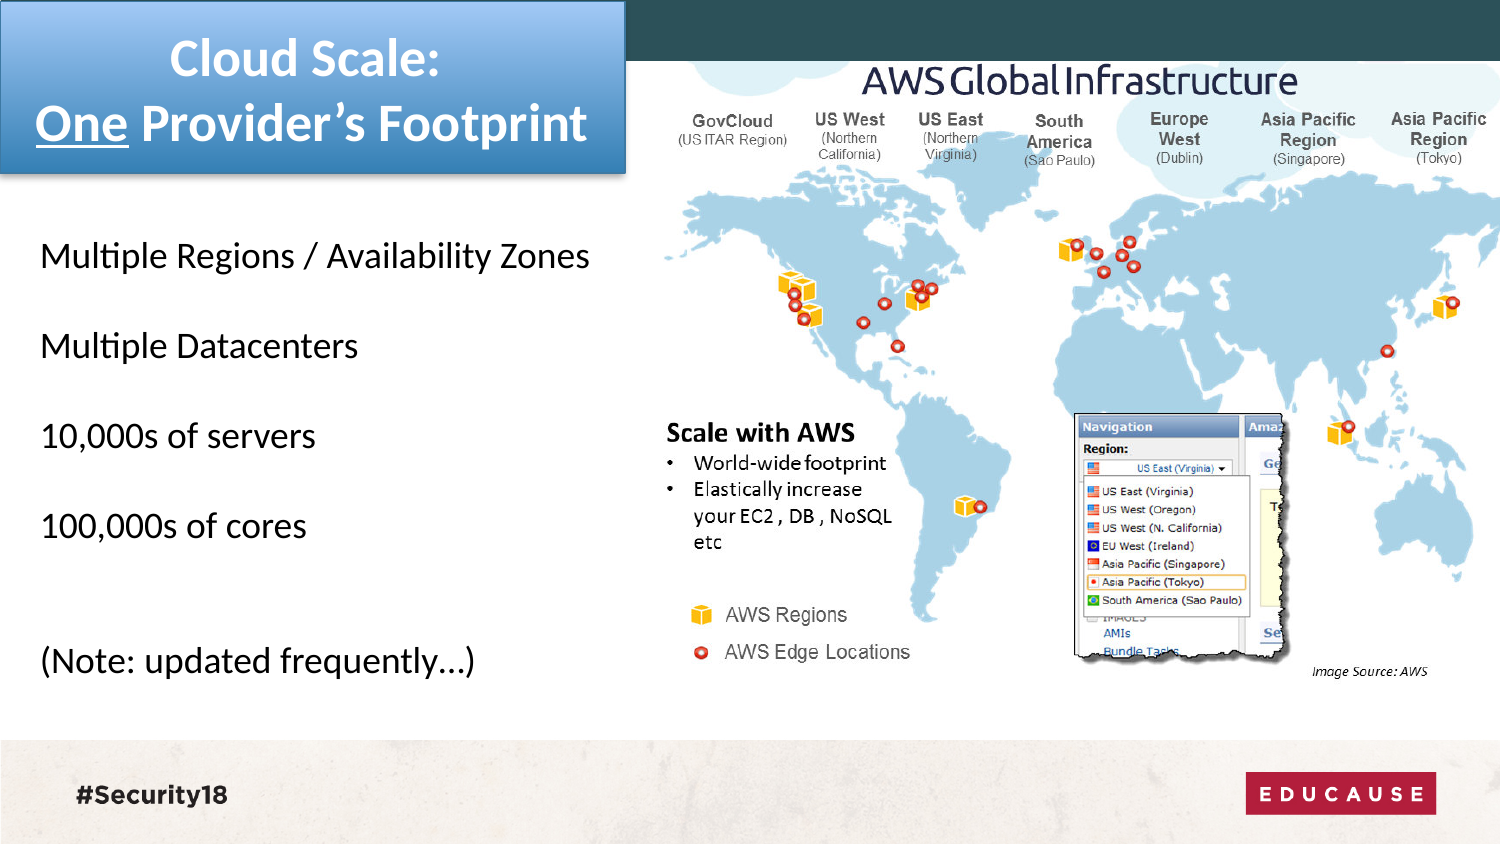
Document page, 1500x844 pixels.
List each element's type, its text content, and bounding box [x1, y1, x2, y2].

picture [0, 0, 1500, 844]
text_box Cloud Scale: One Provider’s Footprint [0, 1, 626, 174]
text_box Multiple Regions / Availability Zones Multiple Datacenters 10,000s of servers 100,000s of cores (Note: updated frequently…) [24, 223, 658, 688]
